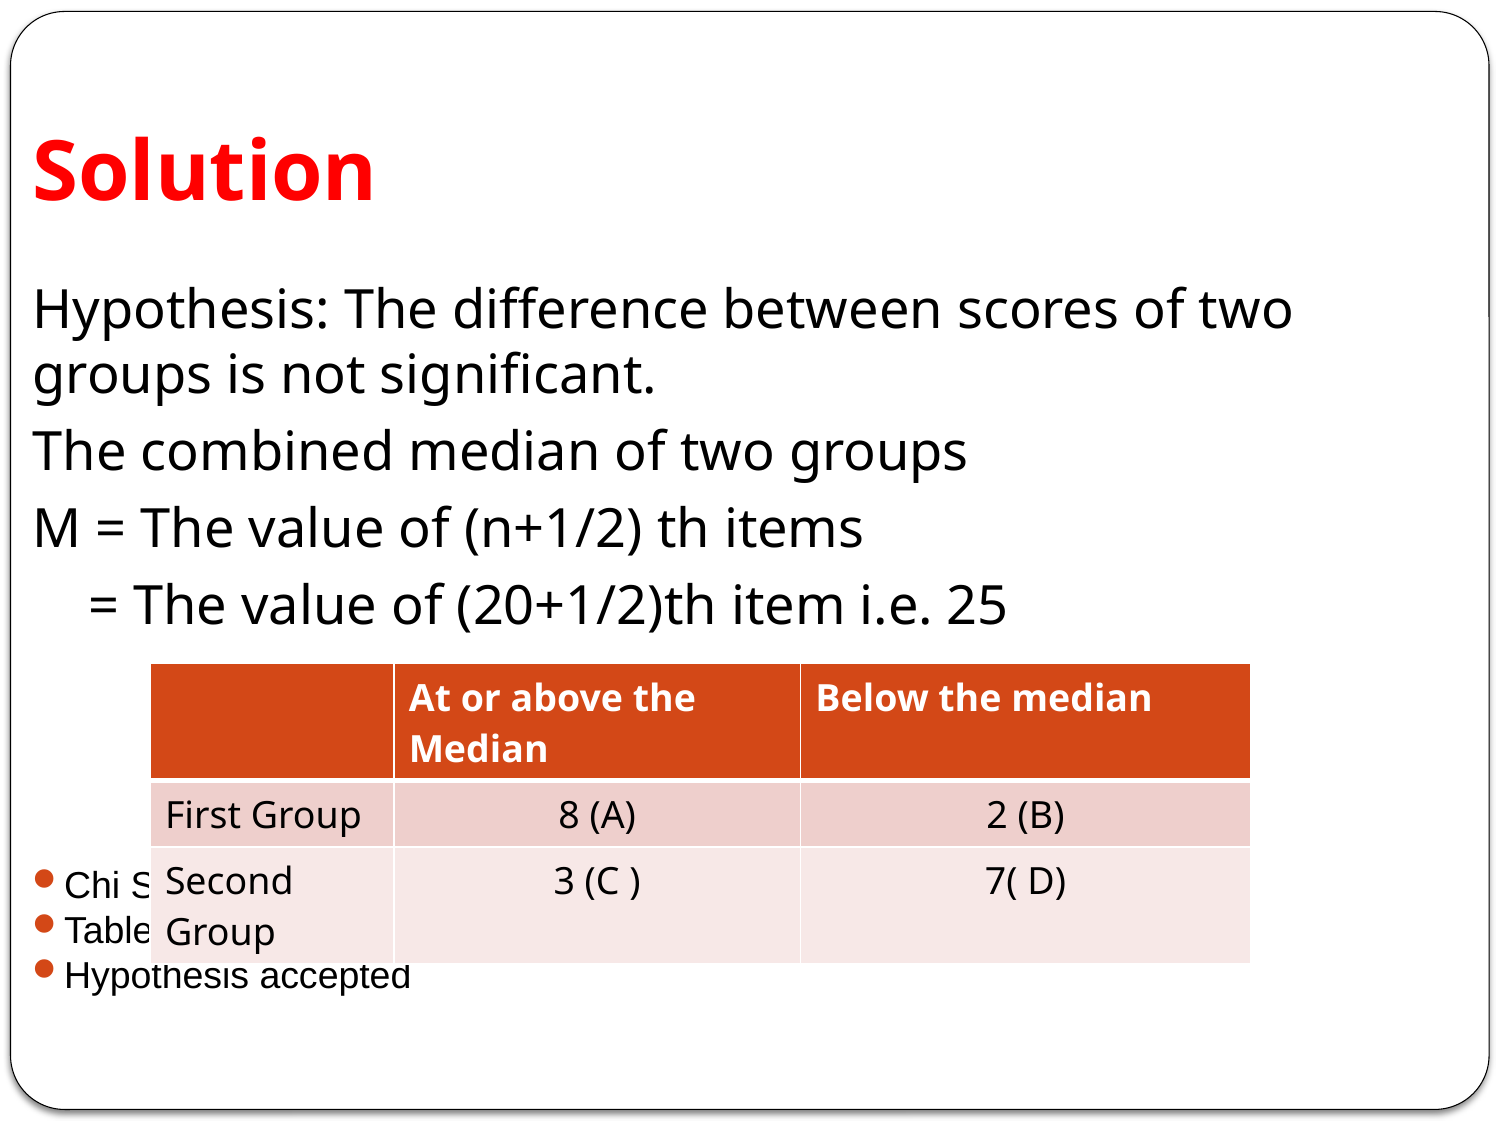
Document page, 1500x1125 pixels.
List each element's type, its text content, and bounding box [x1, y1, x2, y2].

list Hypothesis: The difference between scores of two groups is not significant. The combined median of two groups M = The value of (n+1/2) th items = The value of (20+1/2)th item i.e. 25 Chi Square Value = 3.243 Table value at 1 d.f. at 5% LOS = 3.841 Hypothesis accepted [17, 267, 1471, 1094]
table_header [151, 664, 393, 778]
table_header Below the median [801, 664, 1250, 778]
table_cell First Group [151, 783, 393, 846]
title Solution [17, 45, 1425, 233]
table_cell 2 (B) [801, 783, 1250, 846]
table_cell 7( D) [801, 848, 1250, 963]
table_cell Second Group [151, 848, 393, 963]
table_cell 3 (C ) [395, 848, 800, 963]
table_cell 8 (A) [395, 783, 800, 846]
table_header At or above the Median [395, 664, 800, 778]
